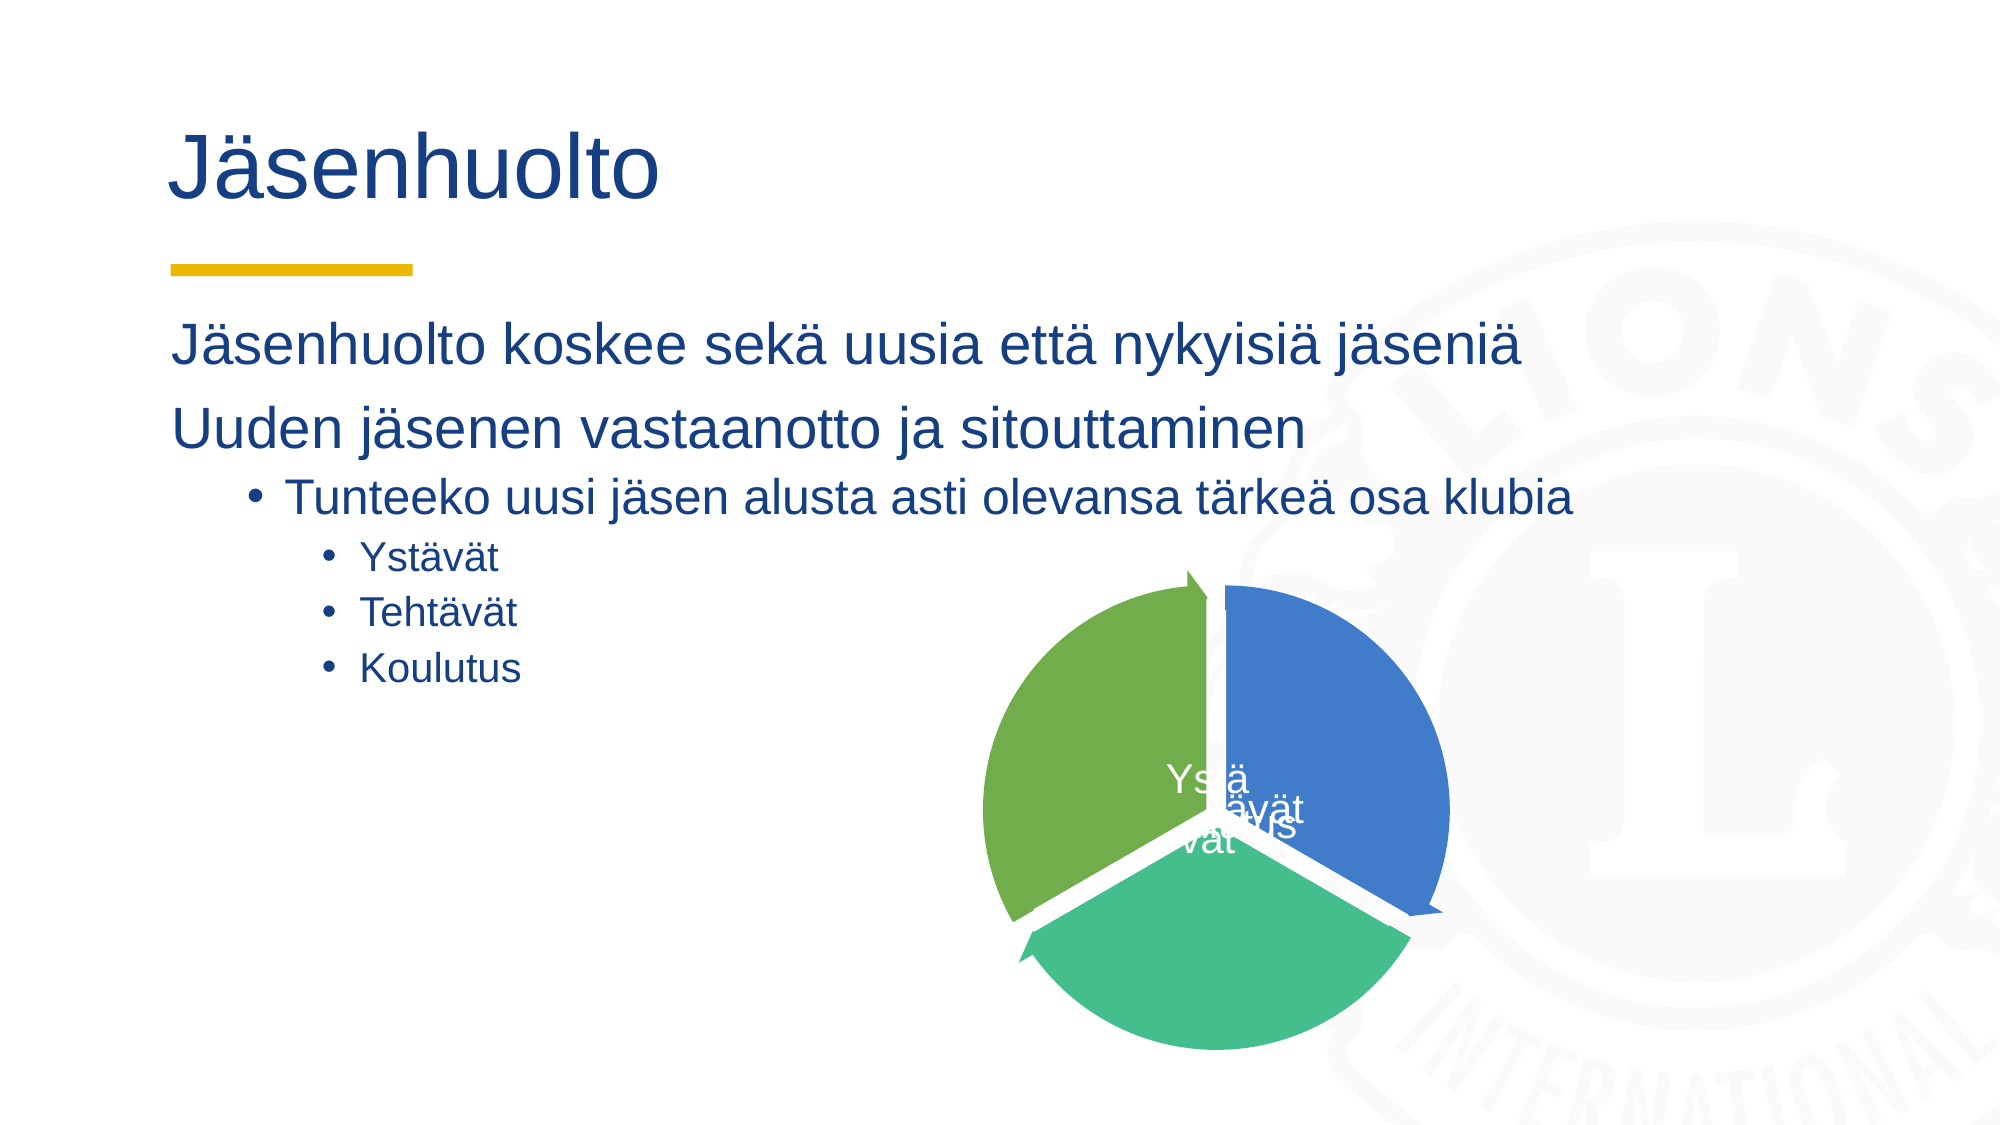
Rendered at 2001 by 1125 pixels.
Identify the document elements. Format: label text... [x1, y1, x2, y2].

list Jäsenhuolto koskee sekä uusia että nykyisiä jäseniä Uuden jäsenen vastaanotto ja sitouttaminen Tunteeko uusi jäsen alusta asti olevansa tärkeä osa klubia Ystävät Tehtävät Koulutus [156, 306, 1880, 1023]
title Jäsenhuolto [152, 59, 1878, 278]
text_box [873, 562, 1559, 1073]
